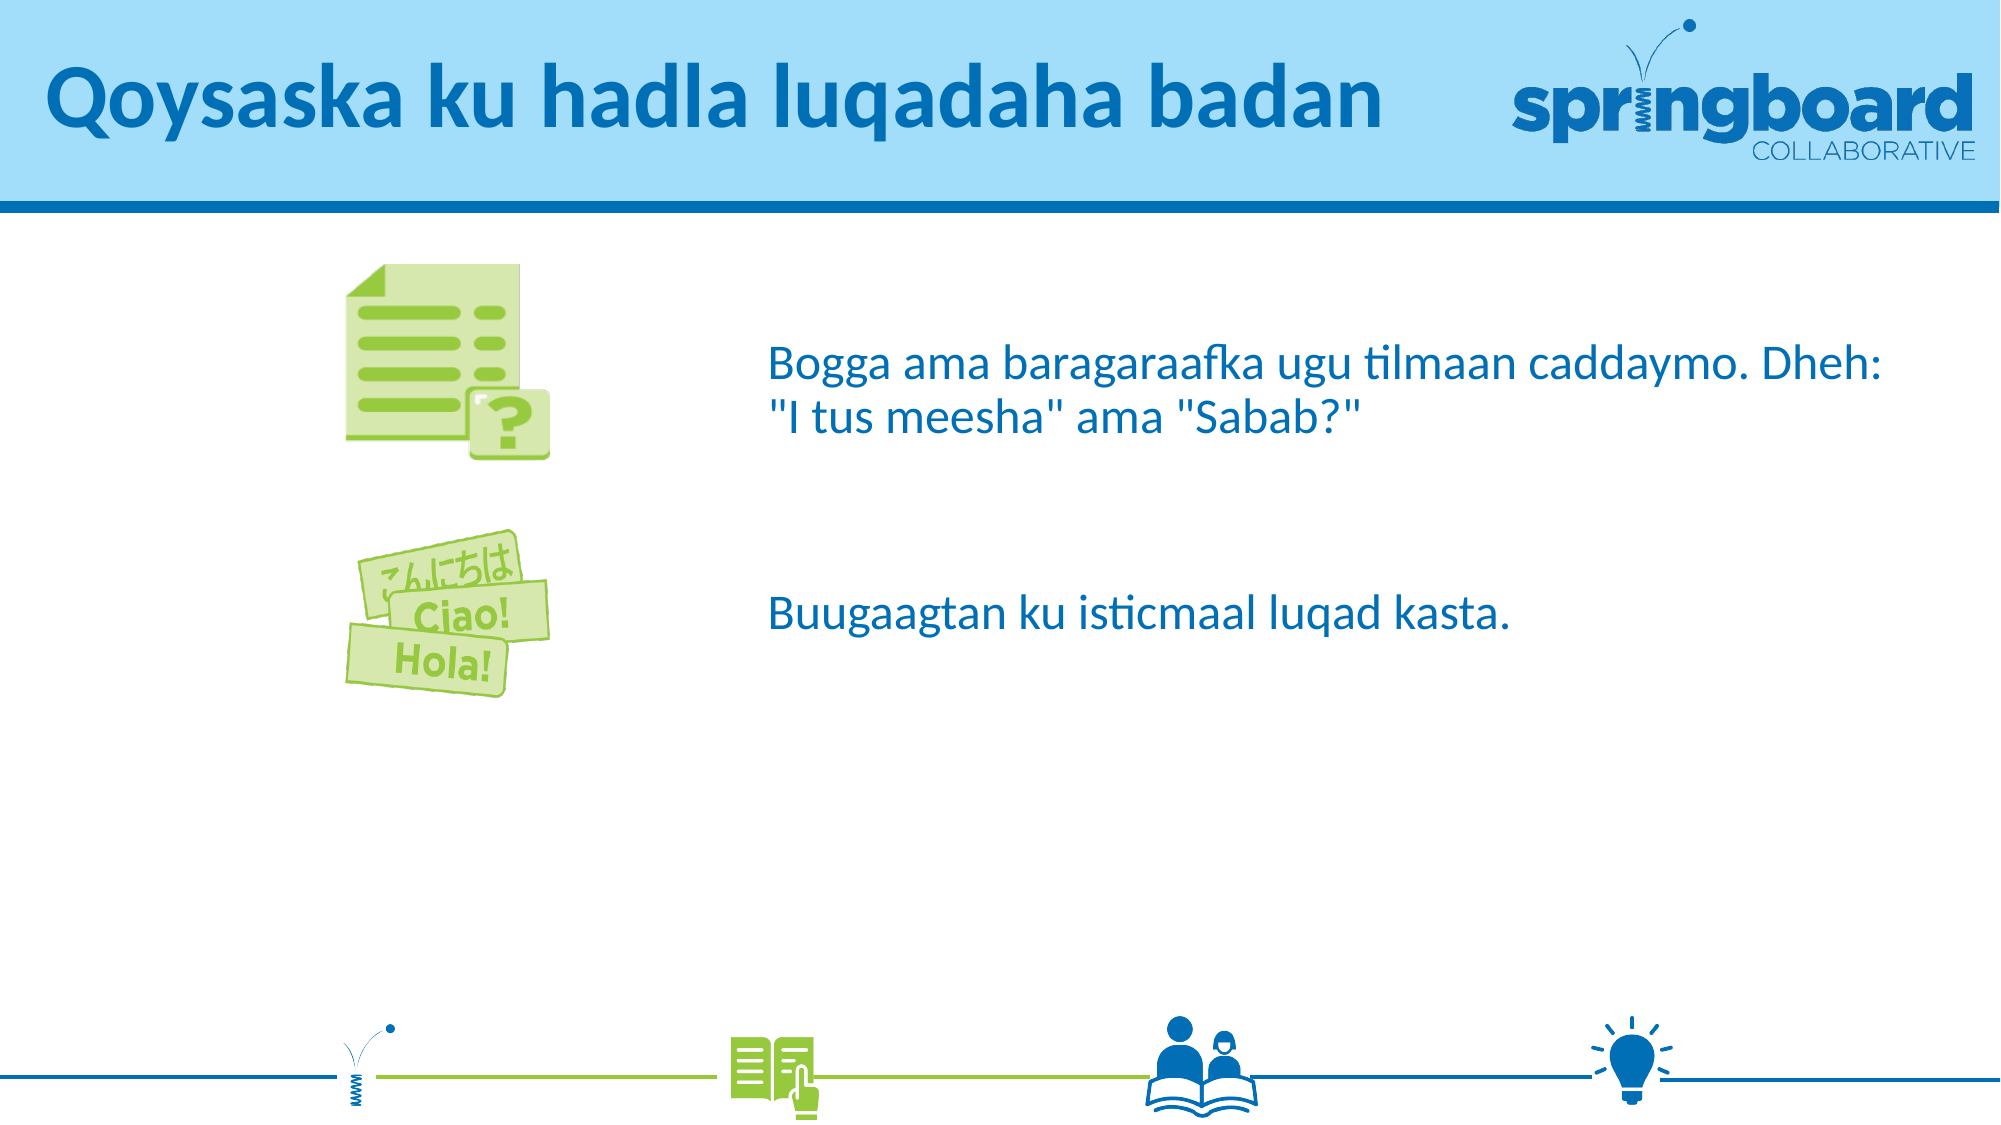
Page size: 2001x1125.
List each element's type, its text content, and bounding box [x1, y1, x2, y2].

picture [731, 1037, 819, 1120]
picture [1591, 1016, 1673, 1105]
picture [343, 1024, 395, 1106]
list Bogga ama baragaraafka ugu tilmaan caddaymo. Dheh: "I tus meesha" ama "Sabab?" [752, 396, 1935, 526]
picture [345, 528, 550, 698]
title Qoysaska ku hadla luqadaha badan [0, 0, 2000, 196]
picture [1145, 1016, 1258, 1118]
picture [345, 264, 550, 461]
list Buugaagtan ku isticmaal luqad kasta. [752, 526, 1935, 700]
